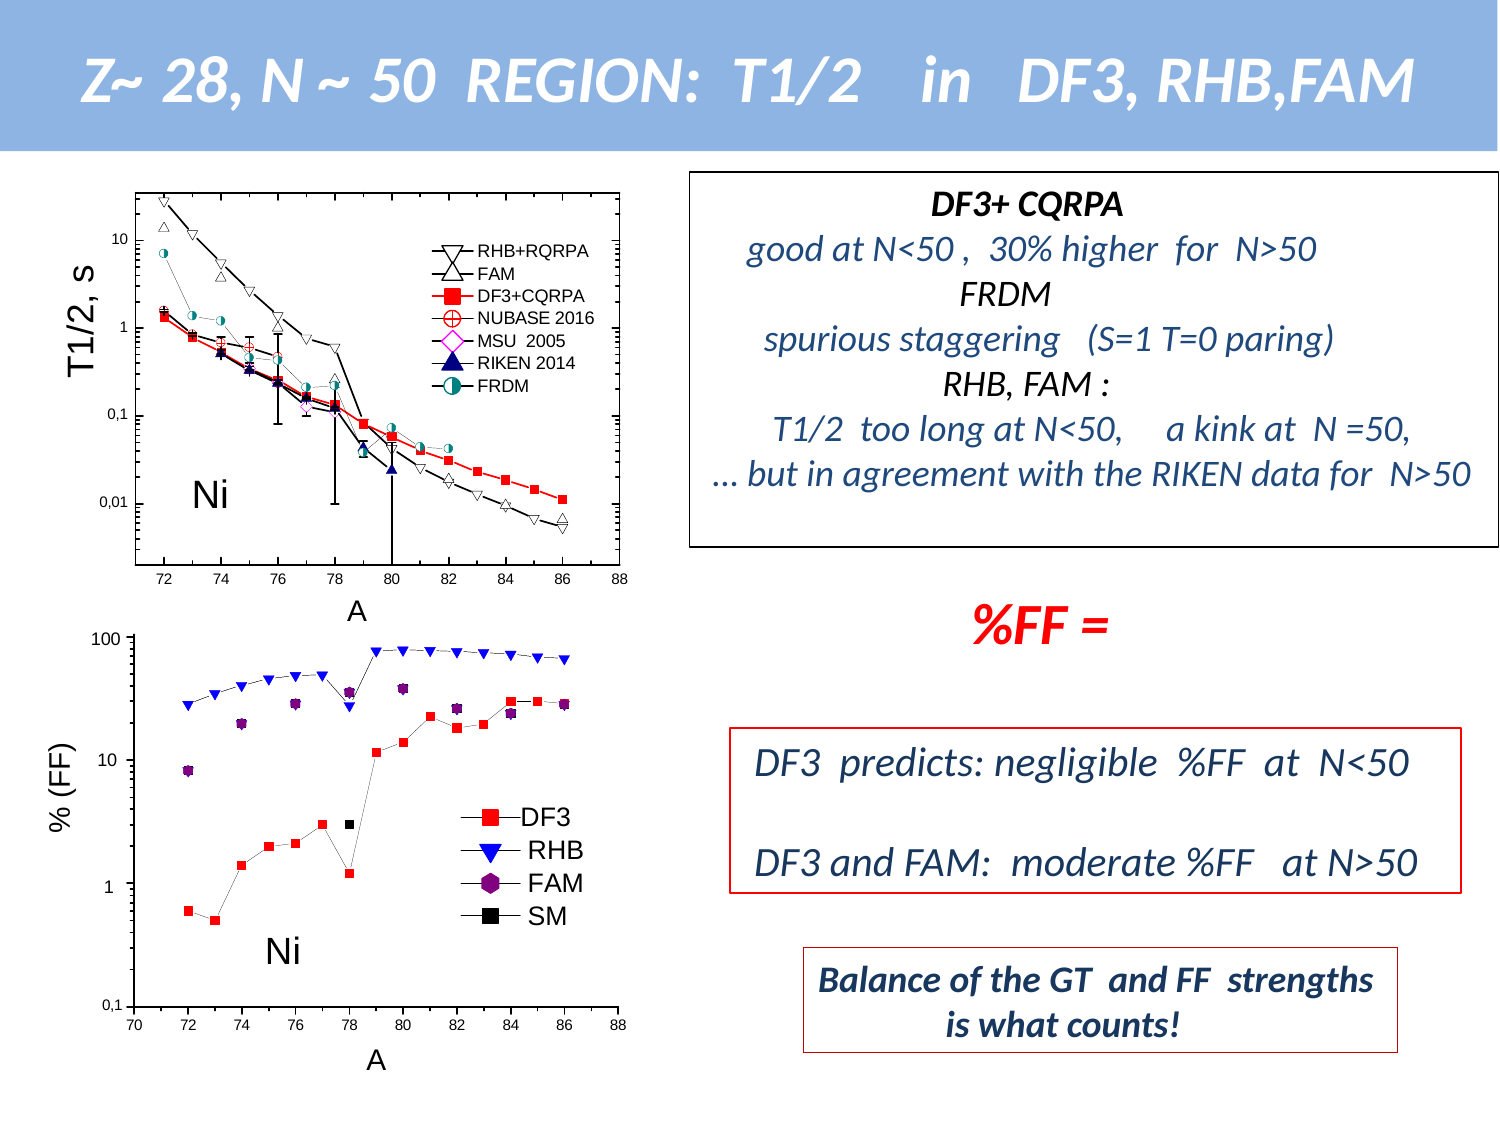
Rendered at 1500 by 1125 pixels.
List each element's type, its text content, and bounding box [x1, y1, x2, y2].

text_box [0, 65, 987, 1125]
title Z~ 28, N ~ 50 REGION: T1/2 in DF3, RHB,FAM [0, 0, 1498, 152]
text_box DF3 predicts: negligible %FF at N<50 DF3 and FAM: moderate %FF at N>50 [991, 727, 1461, 893]
text_box Balance of the GT and FF strengths is what counts! [991, 947, 1398, 1053]
text_box DF3+ CQRPA good at N<50 , 30% higher for N>50 FRDM spurious staggering (S=1 T=0 paring) RHB, FAM : T1/2 too long at N<50, a kink at N =50, … but in agreement with the RIKEN data for N>50 [991, 172, 1499, 547]
